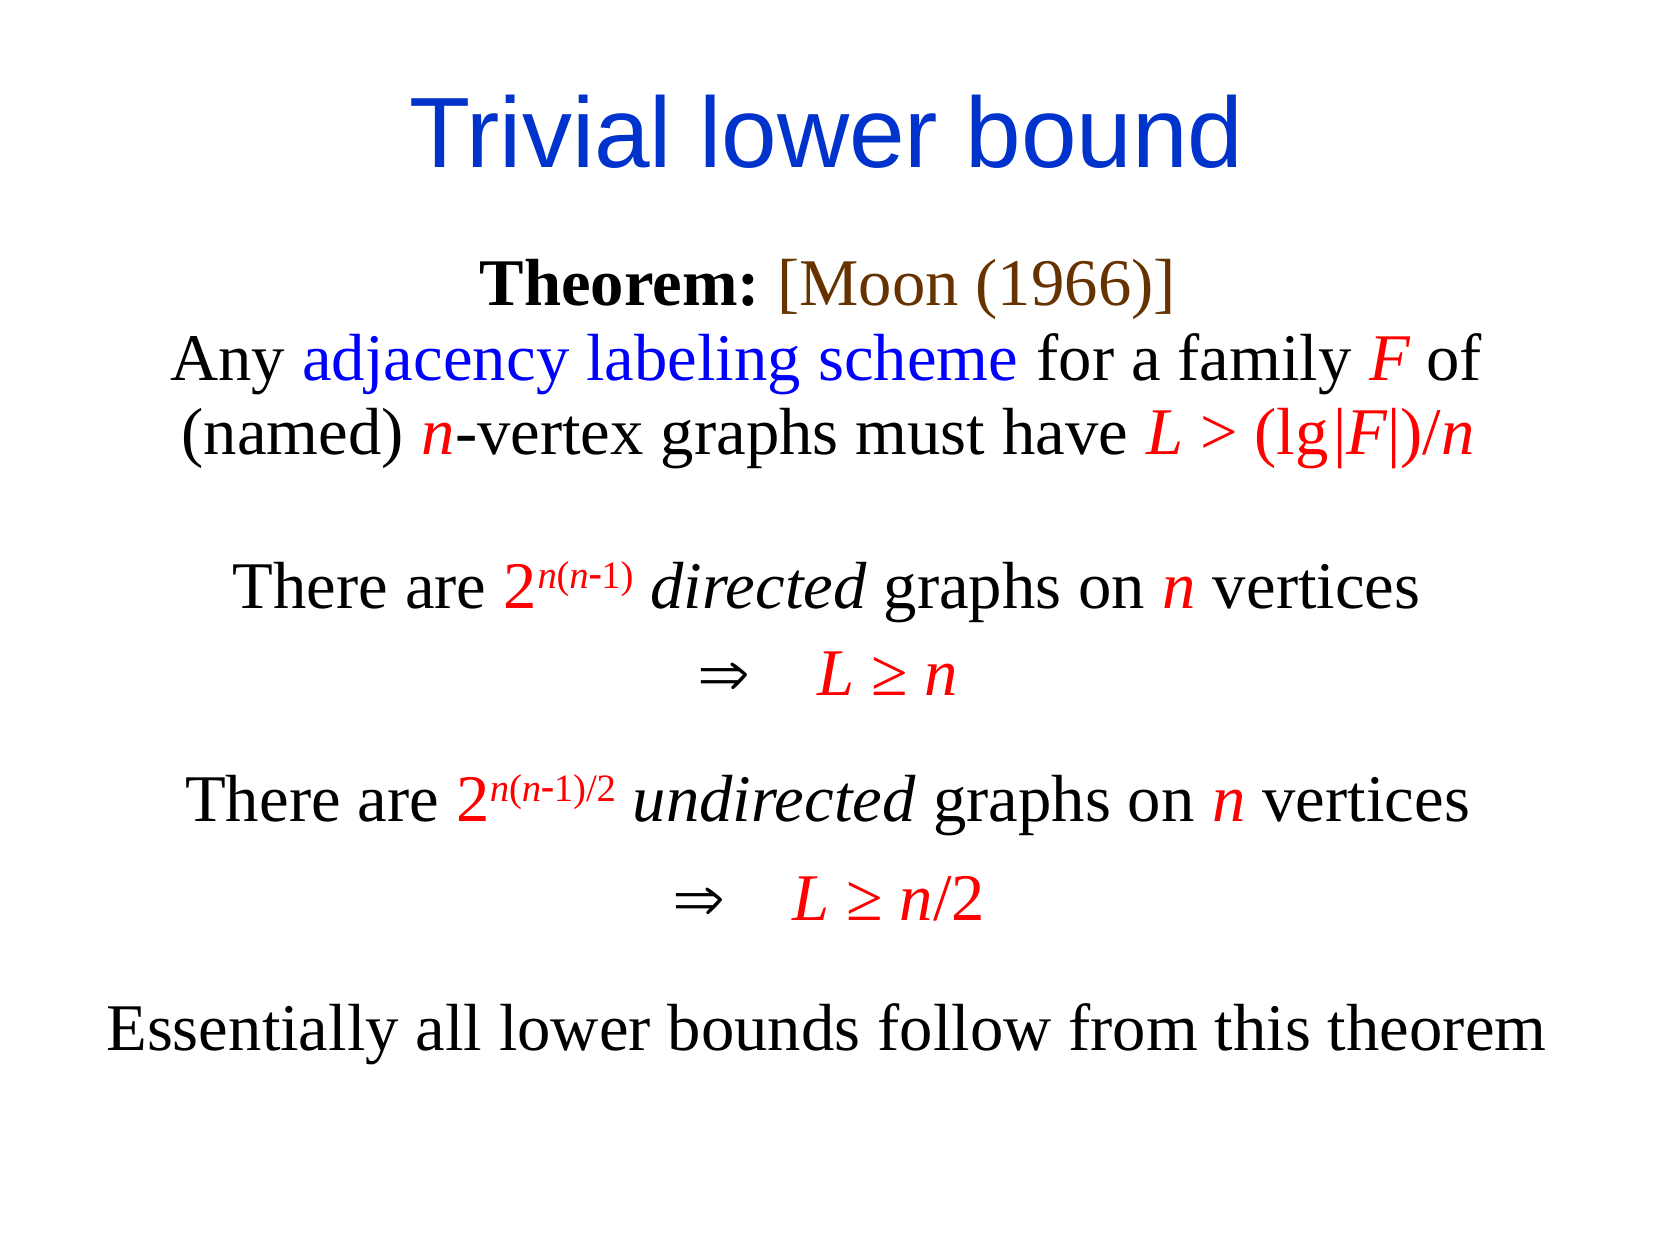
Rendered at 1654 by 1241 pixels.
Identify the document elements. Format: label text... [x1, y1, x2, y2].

text_box Essentially all lower bounds follow from this theorem [0, 990, 1654, 1065]
text_box Theorem: [Moon (1966)] Any adjacency labeling scheme for a family F of (named) n-vertex graphs must have L > (lg |F|)/n [1, 246, 1654, 470]
text_box There are 2n(n1)/2 undirected graphs on n vertices [0, 762, 1654, 837]
text_box  L ≥ n/2 [1, 860, 1654, 936]
text_box Trivial lower bound [0, 78, 1654, 190]
text_box There are 2n(n1) directed graphs on n vertices [0, 549, 1654, 624]
text_box  L ≥ n [0, 635, 1654, 710]
